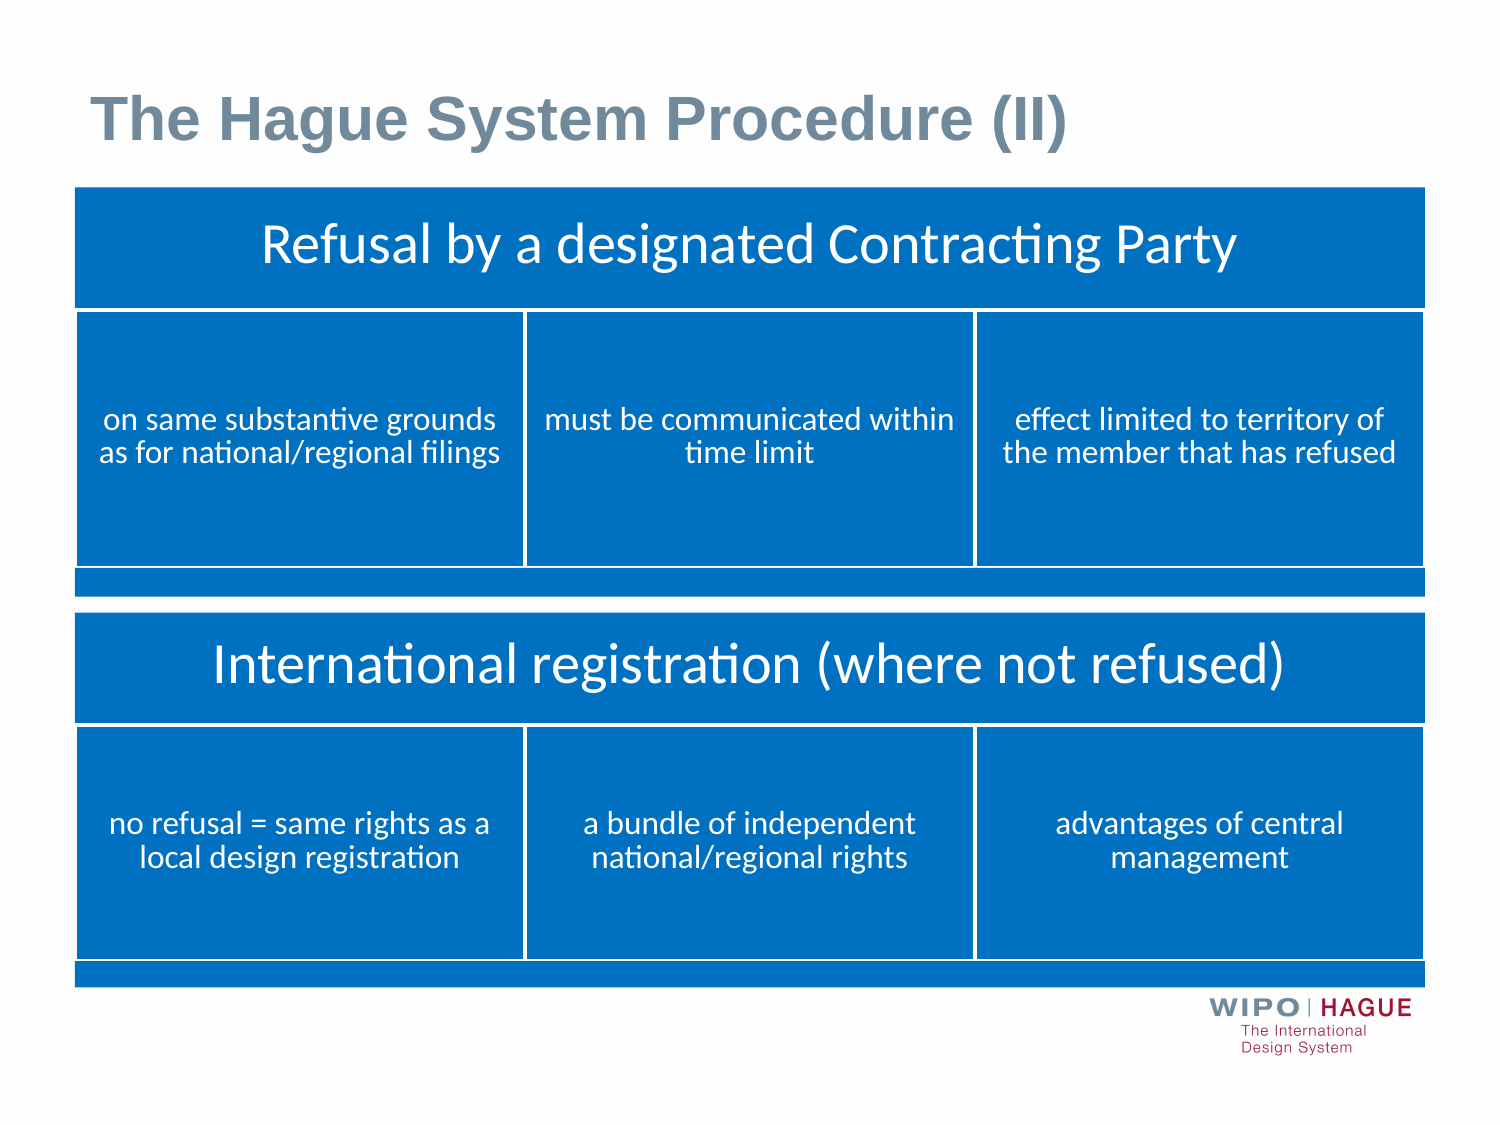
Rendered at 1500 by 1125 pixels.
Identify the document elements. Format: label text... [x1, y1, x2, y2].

picture [0, 0, 1500, 1125]
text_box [74, 612, 1426, 988]
title The Hague System Procedure (II) [75, 37, 1425, 186]
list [74, 187, 1426, 597]
